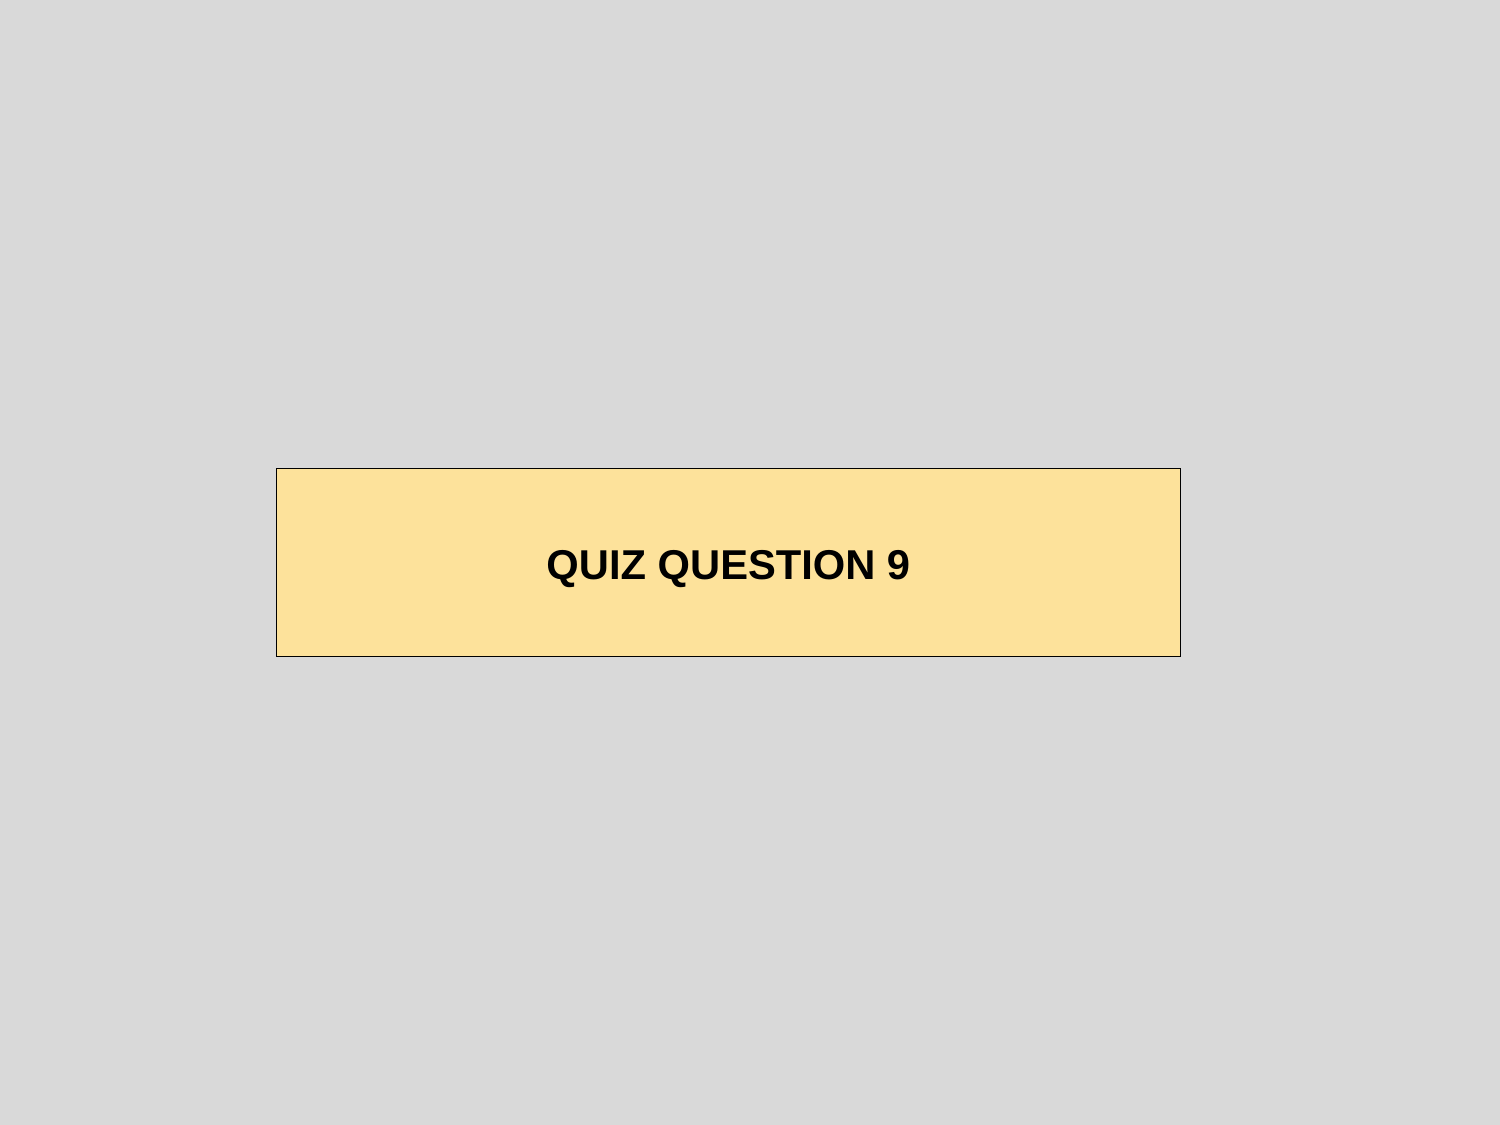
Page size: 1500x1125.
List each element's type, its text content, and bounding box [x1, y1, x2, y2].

title QUIZ QUESTION 9 [276, 468, 1181, 657]
